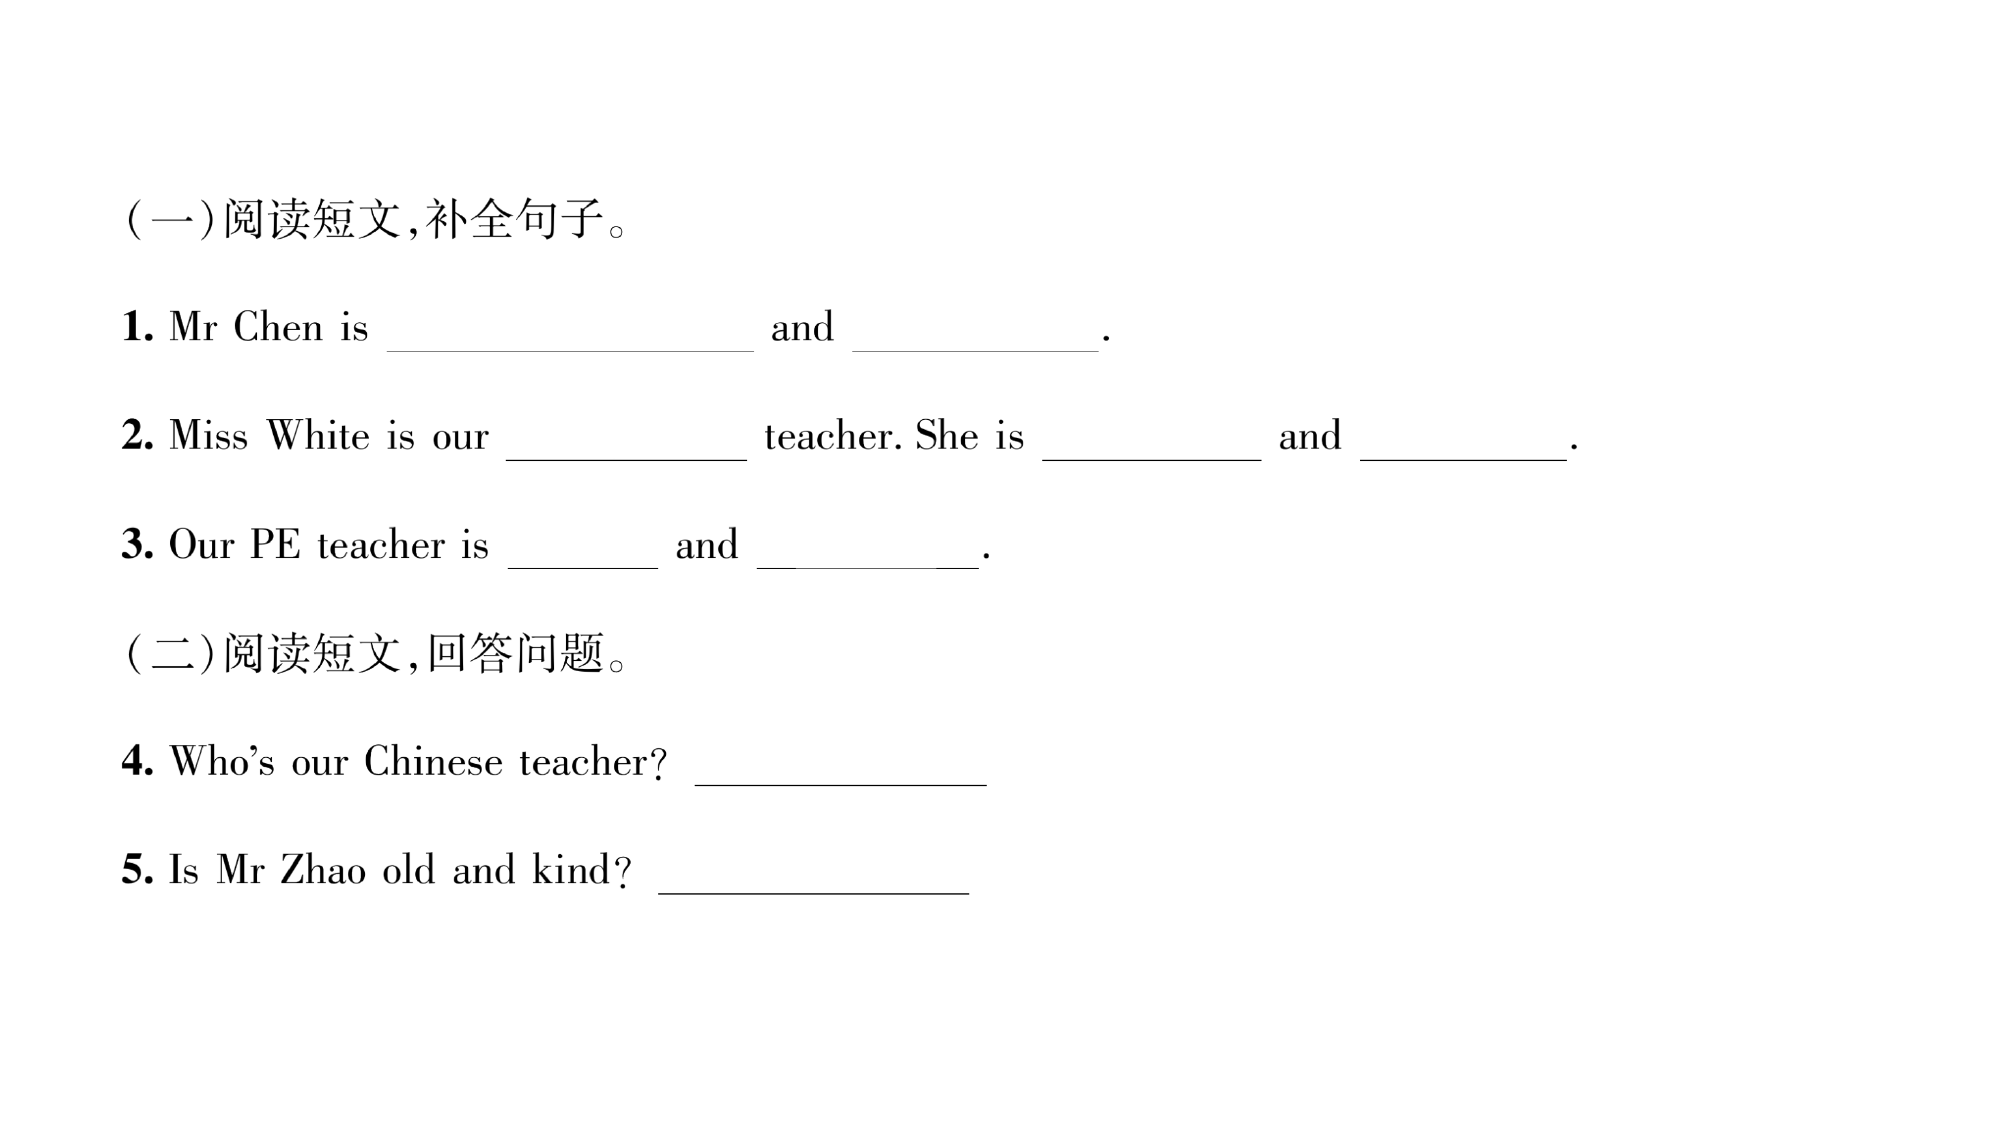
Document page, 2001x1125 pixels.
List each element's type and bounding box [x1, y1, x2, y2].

picture [118, 177, 2000, 905]
